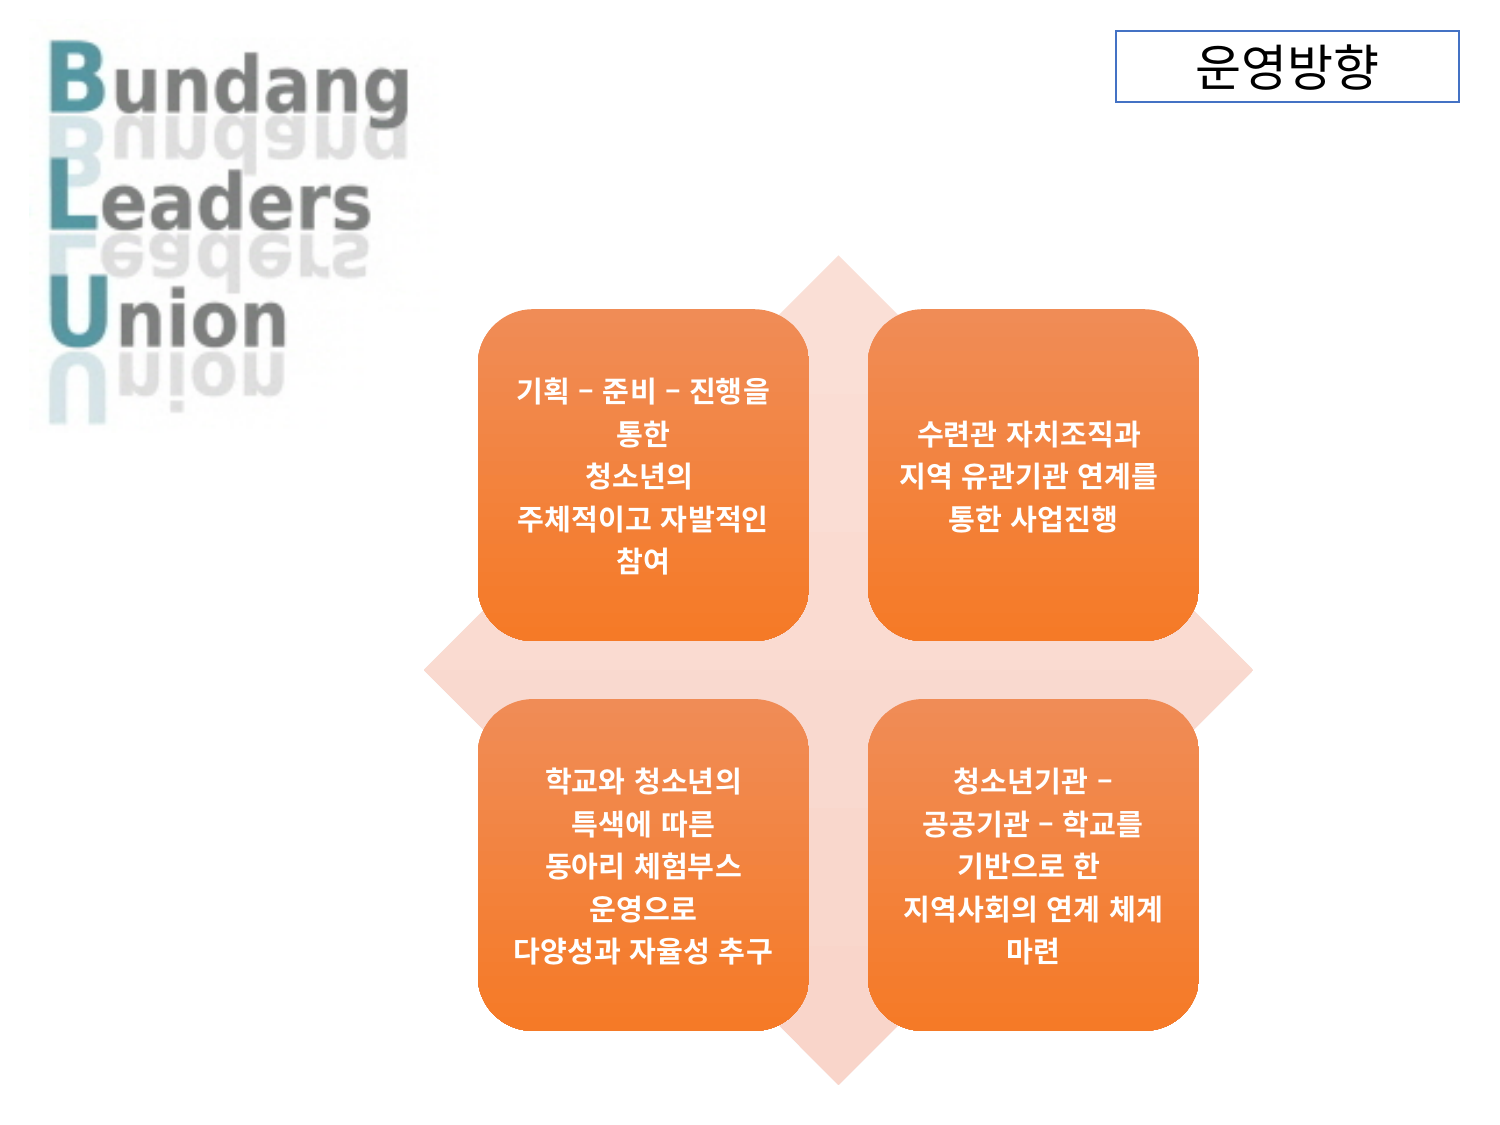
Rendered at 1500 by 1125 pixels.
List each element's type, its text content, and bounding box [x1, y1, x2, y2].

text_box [159, 255, 1500, 1085]
picture [29, 19, 443, 433]
text_box 운영방향 [1115, 30, 1460, 103]
